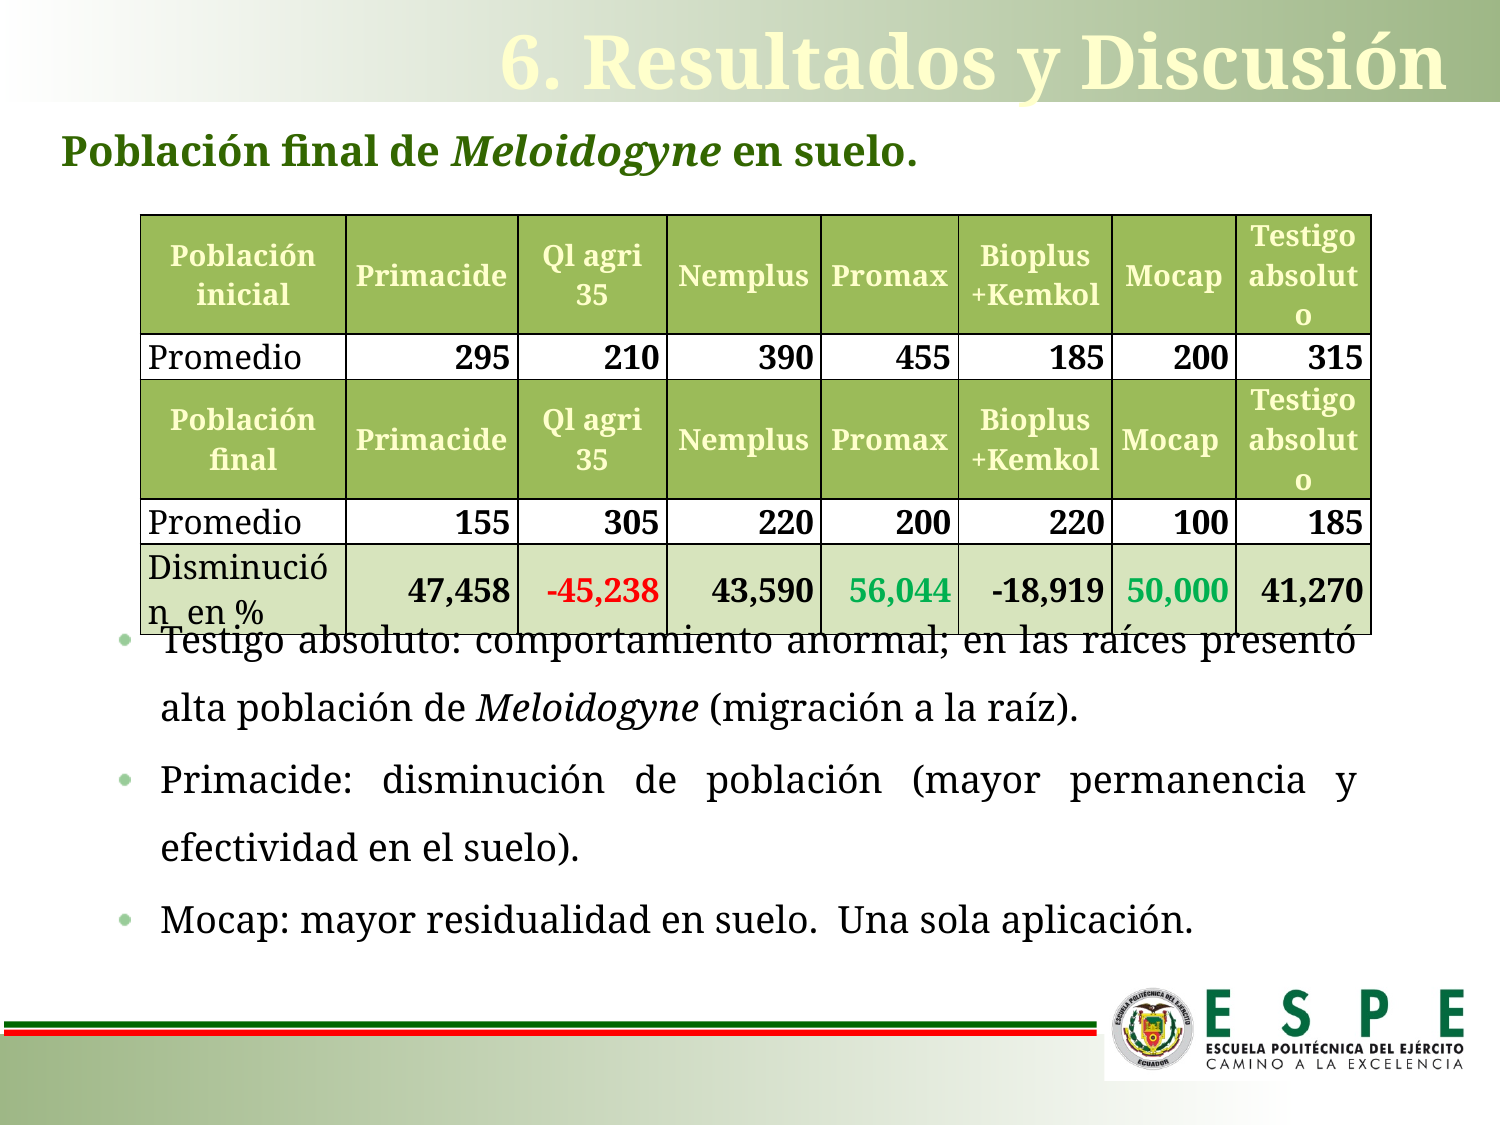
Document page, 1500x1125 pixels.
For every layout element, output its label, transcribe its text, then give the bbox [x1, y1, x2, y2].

table_cell 295 [347, 335, 517, 379]
table_cell 185 [1237, 500, 1370, 543]
table_cell 185 [959, 335, 1111, 379]
table_cell 100 [1113, 500, 1235, 543]
picture [113, 909, 131, 928]
picture [113, 629, 131, 648]
table_cell 56,044 [822, 545, 958, 585]
table_cell 50,000 [1113, 545, 1235, 585]
table_cell 210 [519, 335, 666, 379]
table_cell 200 [822, 500, 958, 543]
table_cell -45,238 [519, 545, 666, 585]
table_header Población inicial [141, 216, 345, 333]
table_cell 455 [822, 335, 958, 379]
table_cell Nemplus [668, 380, 820, 498]
table_cell 43,590 [668, 545, 820, 585]
table_cell Primacide [347, 380, 517, 498]
table_header Nemplus [668, 216, 820, 333]
table_cell Testigo absoluto [1237, 380, 1370, 498]
table_cell 305 [519, 500, 666, 543]
table_header Promax [822, 216, 958, 333]
title 6. Resultados y Discusión [114, 11, 1465, 108]
table_cell 315 [1237, 335, 1370, 379]
table_cell 220 [959, 500, 1111, 543]
table_cell 200 [1113, 335, 1235, 379]
table_cell 390 [668, 335, 820, 379]
table_cell 47,458 [347, 545, 517, 585]
picture [1104, 976, 1483, 1081]
table_header Bioplus +Kemkol [959, 216, 1111, 333]
table_cell Promax [822, 380, 958, 498]
table_header Testigo absoluto [1237, 216, 1370, 333]
table_header Primacide [347, 216, 517, 333]
picture [113, 769, 131, 788]
table_header Ql agri 35 [519, 216, 666, 333]
table_cell Bioplus +Kemkol [959, 380, 1111, 498]
table_cell 220 [668, 500, 820, 543]
table_cell Promedio [141, 335, 345, 379]
table_cell Mocap [1113, 380, 1235, 498]
table_cell Ql agri 35 [519, 380, 666, 498]
table_cell Promedio [141, 500, 345, 543]
table_header Mocap [1113, 216, 1235, 333]
list Población final de Meloidogyne en suelo. [46, 117, 1397, 860]
text_box Testigo absoluto: comportamiento anormal; en las raíces presentó alta población de Meloidogyne (migración a la raíz). Primacide: disminución de población (mayor permanencia y efectividad en el suelo). Mocap: mayor residualidad en suelo. Una sola aplicación. [23, 585, 1374, 891]
table_cell Disminución en % [141, 545, 345, 585]
table_cell Población final [141, 380, 345, 498]
table_cell 155 [347, 500, 517, 543]
table_cell -18,919 [959, 545, 1111, 585]
table_cell 41,270 [1237, 545, 1370, 585]
